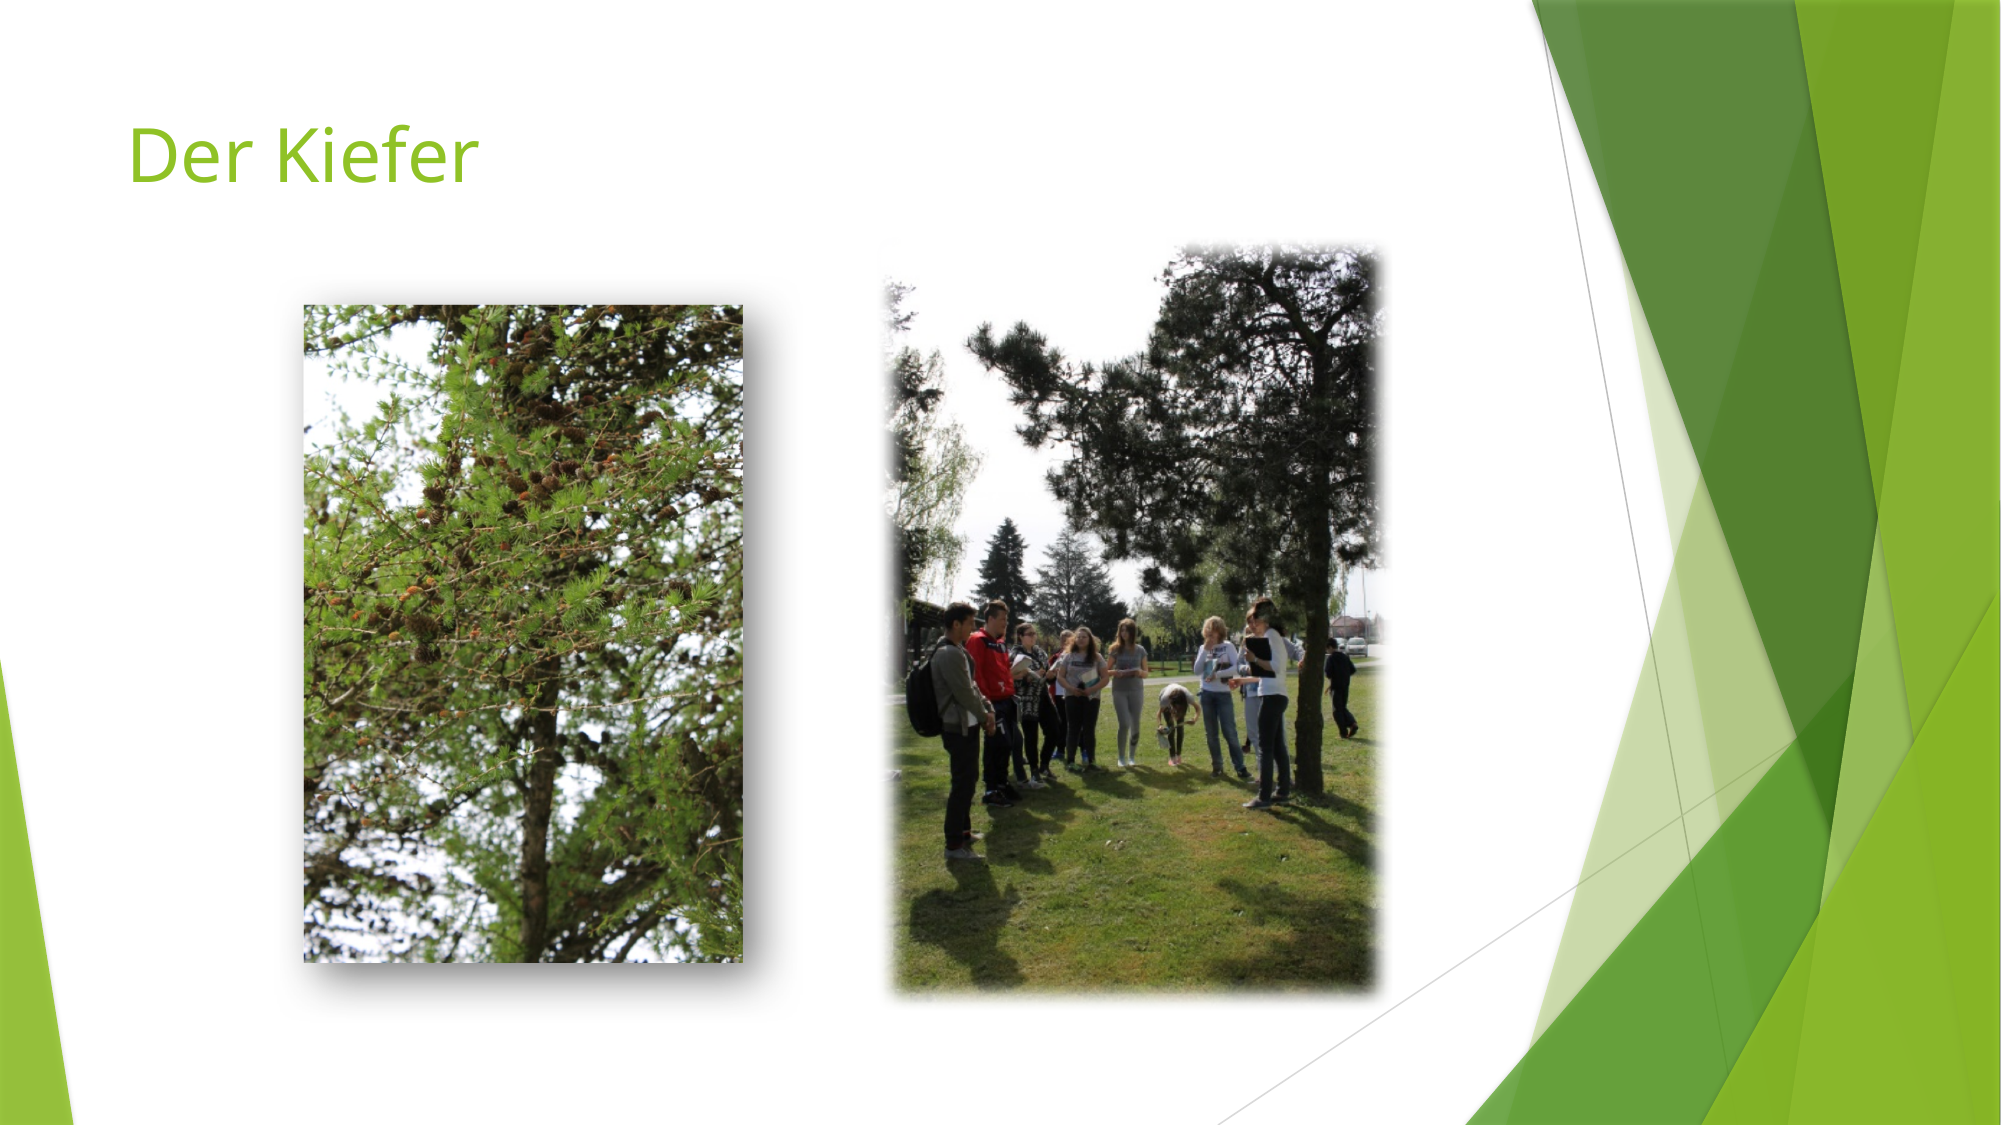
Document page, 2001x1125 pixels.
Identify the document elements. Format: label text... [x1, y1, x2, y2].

title Der Kiefer [111, 99, 1522, 317]
picture [304, 305, 742, 413]
picture [304, 854, 742, 962]
picture [746, 262, 1523, 983]
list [193, 413, 741, 854]
